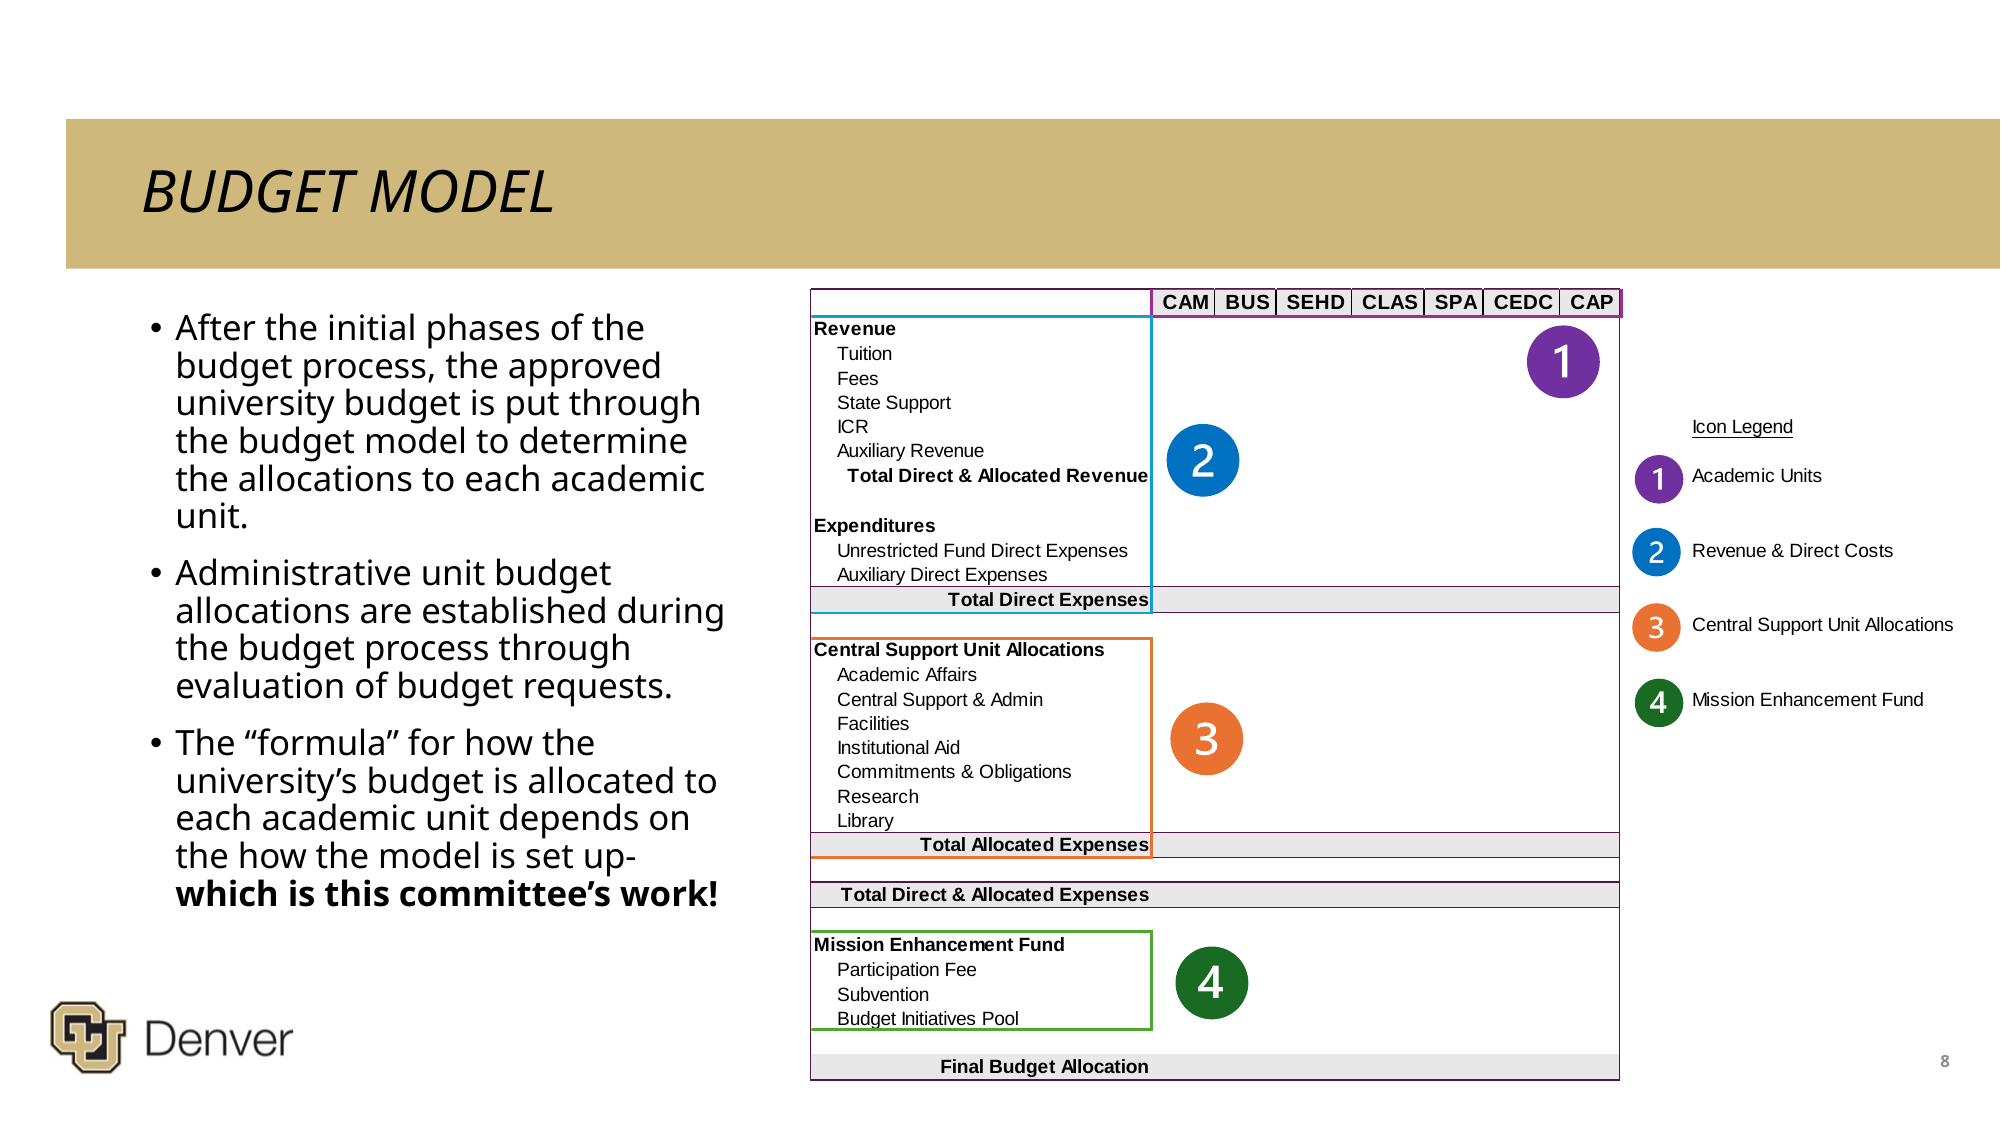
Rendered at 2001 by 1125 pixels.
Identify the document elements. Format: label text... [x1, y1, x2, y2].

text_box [810, 288, 2000, 1106]
title BUDGET MODEL [66, 118, 2000, 269]
text_box After the initial phases of the budget process, the approved university budget is put through the budget model to determine the allocations to each academic unit. Administrative unit budget allocations are established during the budget process through evaluation of budget requests. The “formula” for how the university’s budget is allocated to each academic unit depends on the how the model is set up- which is this committee’s work! [115, 303, 754, 957]
picture [50, 1001, 296, 1077]
